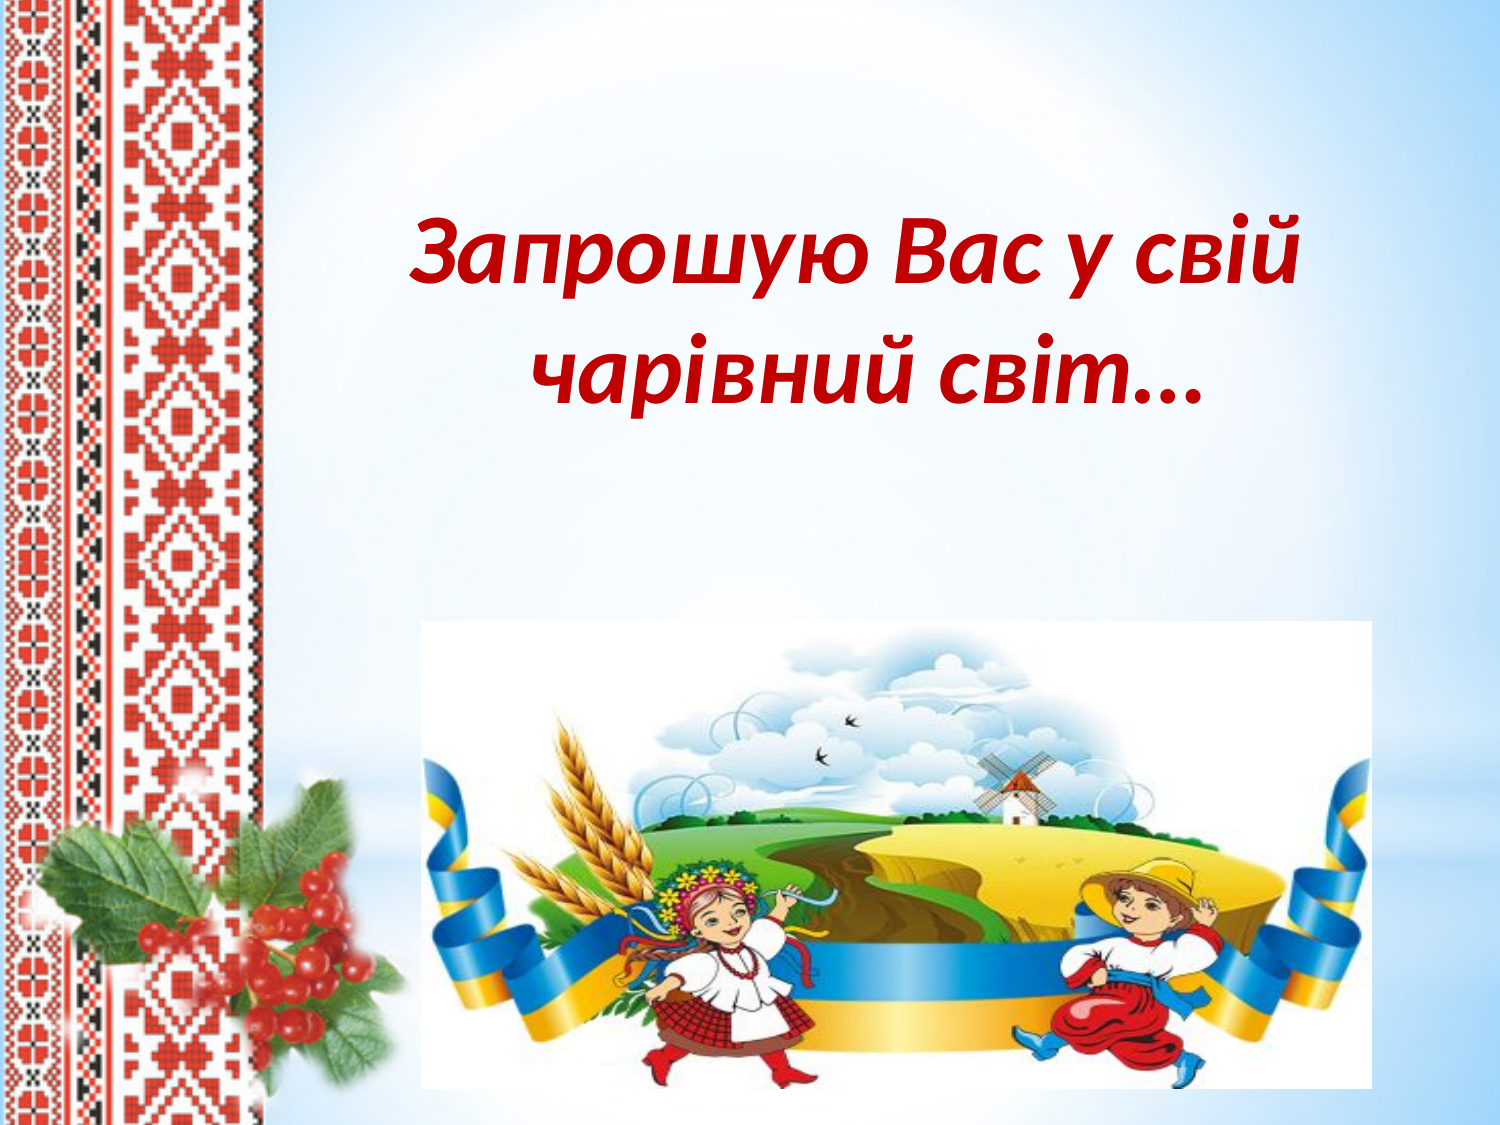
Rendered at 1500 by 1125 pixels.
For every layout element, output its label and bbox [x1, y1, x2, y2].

picture [421, 620, 1372, 1089]
list [0, 0, 1500, 1125]
